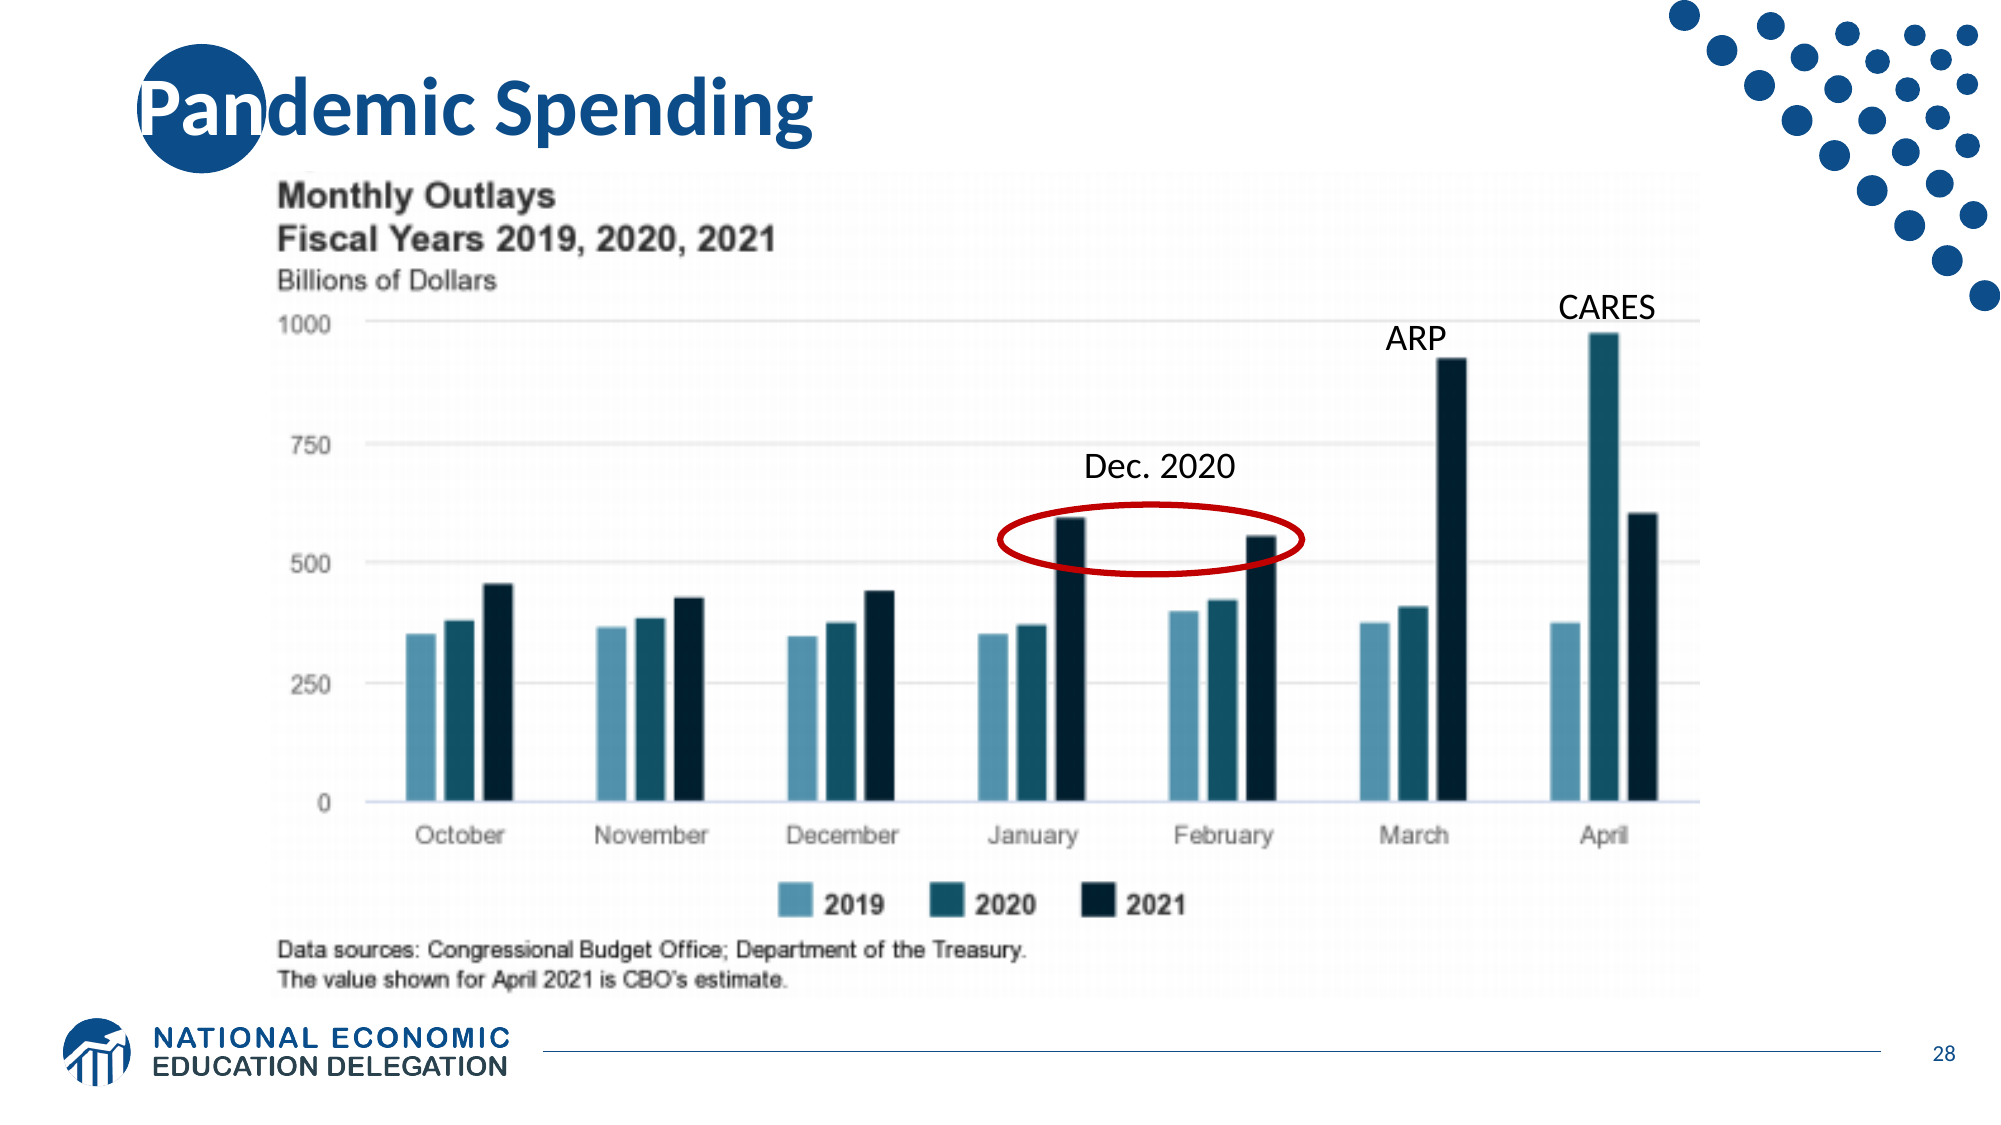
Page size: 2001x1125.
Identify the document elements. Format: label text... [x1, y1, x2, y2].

slide_number 28 [1521, 1022, 1972, 1082]
picture [55, 1013, 520, 1091]
title Pandemic Spending [122, 0, 1848, 218]
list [270, 171, 1700, 999]
